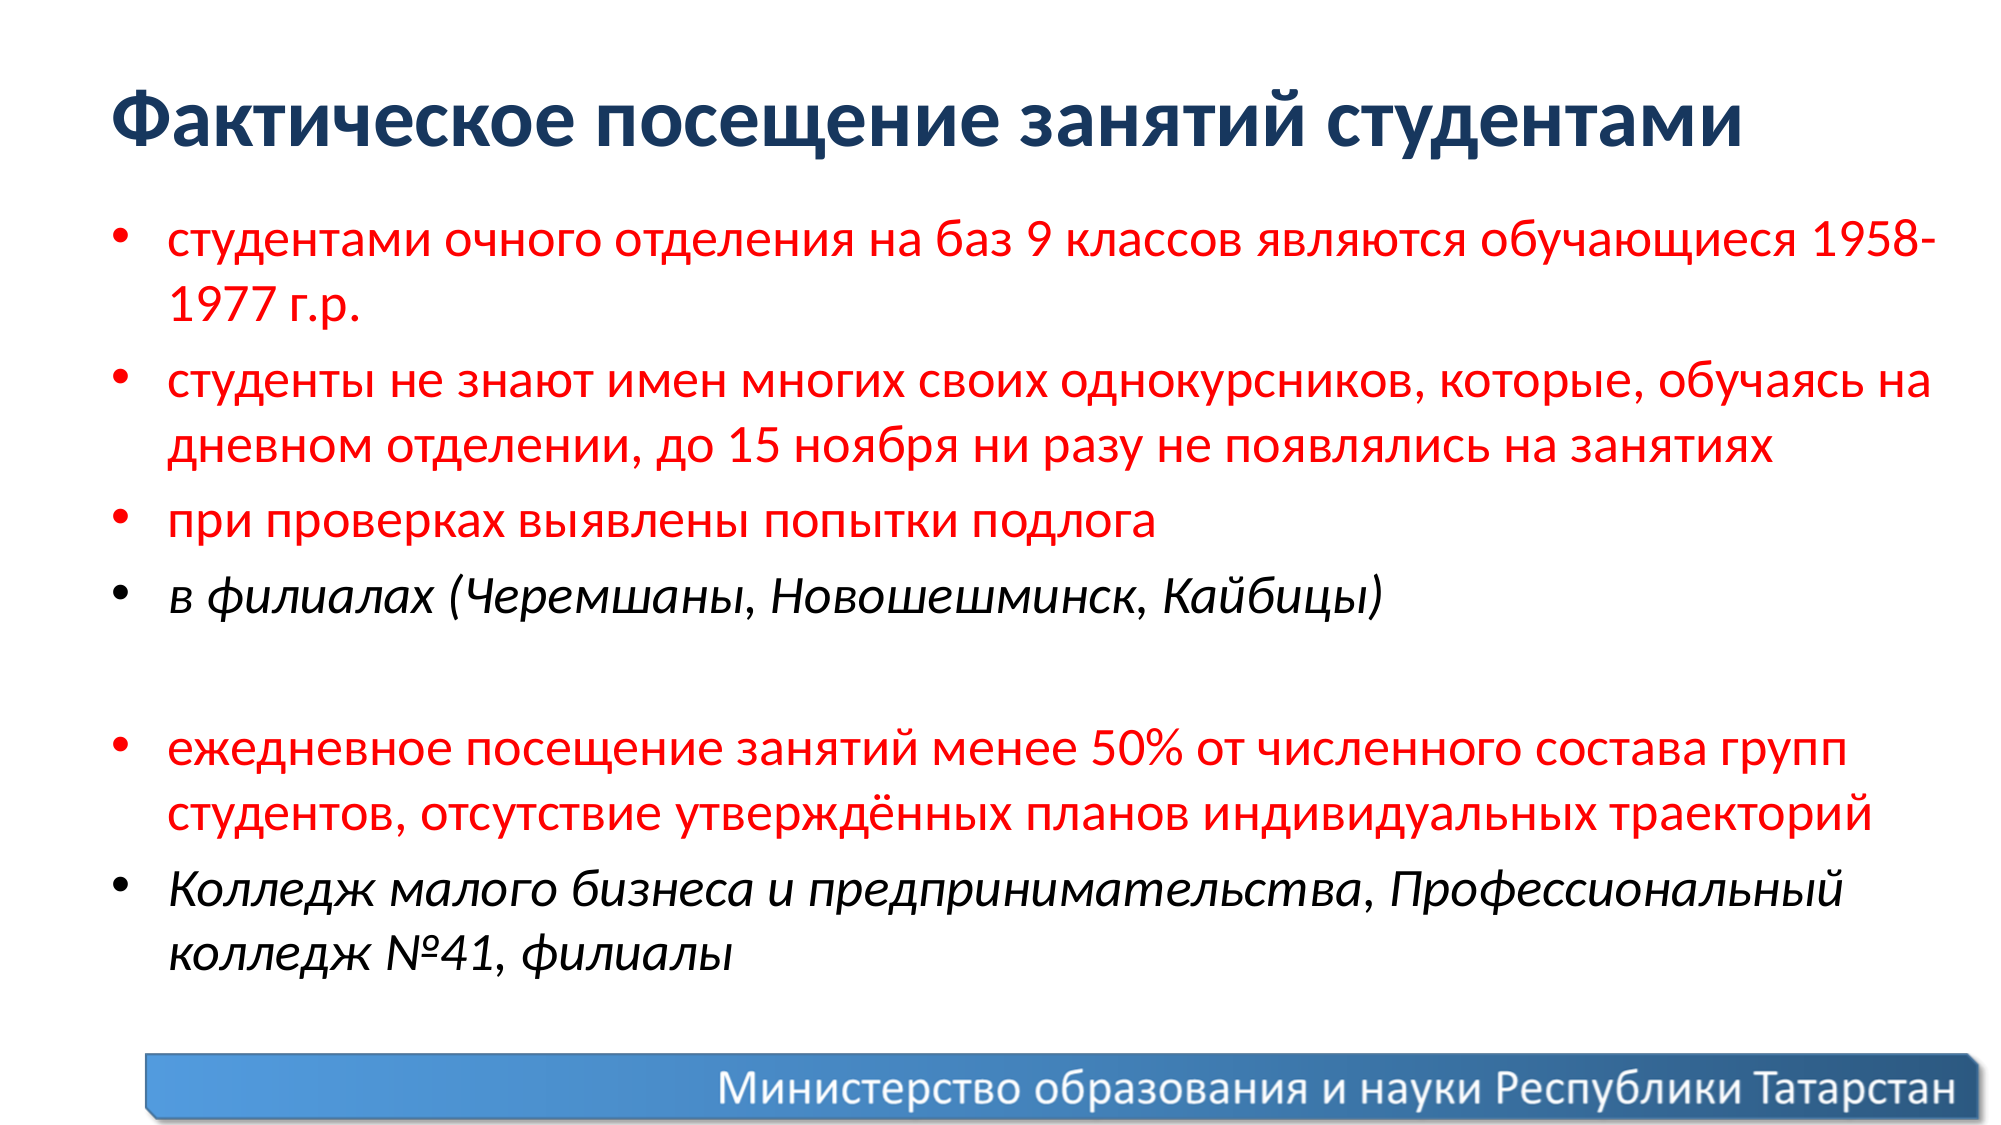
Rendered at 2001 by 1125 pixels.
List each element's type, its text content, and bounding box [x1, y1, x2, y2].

title Фактическое посещение занятий студентами [96, 30, 1910, 194]
picture [141, 1036, 2000, 1125]
list студентами очного отделения на баз 9 классов являются обучающиеся 1958-1977 г.р. студенты не знают имен многих своих однокурсников, которые, обучаясь на дневном отделении, до 15 ноября ни разу не появлялись на занятиях при проверках выявлены попытки подлога в филиалах (Черемшаны, Новошешминск, Кайбицы) ежедневное посещение занятий менее 50% от численного состава групп студентов, отсутствие утверждённых планов индивидуальных траекторий Колледж малого бизнеса и предпринимательства, Профессиональный колледж №41, филиалы [96, 194, 1961, 1005]
